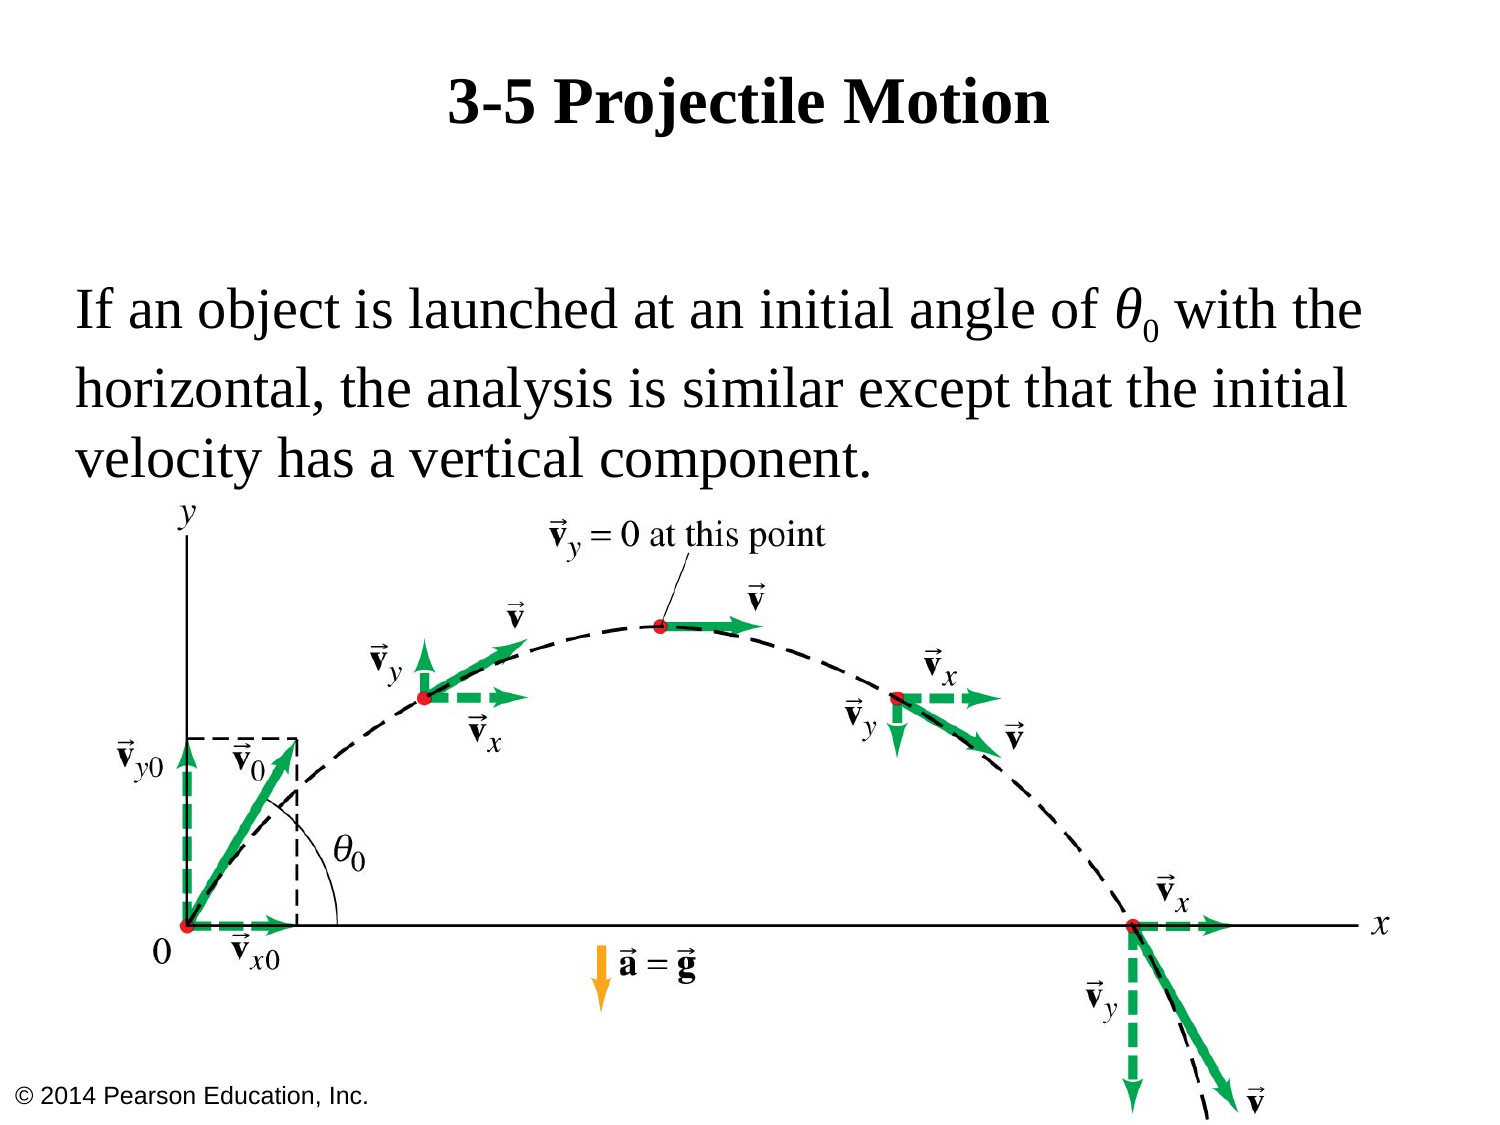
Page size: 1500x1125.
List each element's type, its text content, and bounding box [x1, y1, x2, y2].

list If an object is launched at an initial angle of θ0 with the horizontal, the analysis is similar except that the initial velocity has a vertical component. [75, 262, 1425, 1005]
title 3-5 Projectile Motion [75, 2, 1425, 191]
slide_number © 2014 Pearson Education, Inc. [0, 1065, 104, 1125]
picture [109, 495, 1394, 1125]
